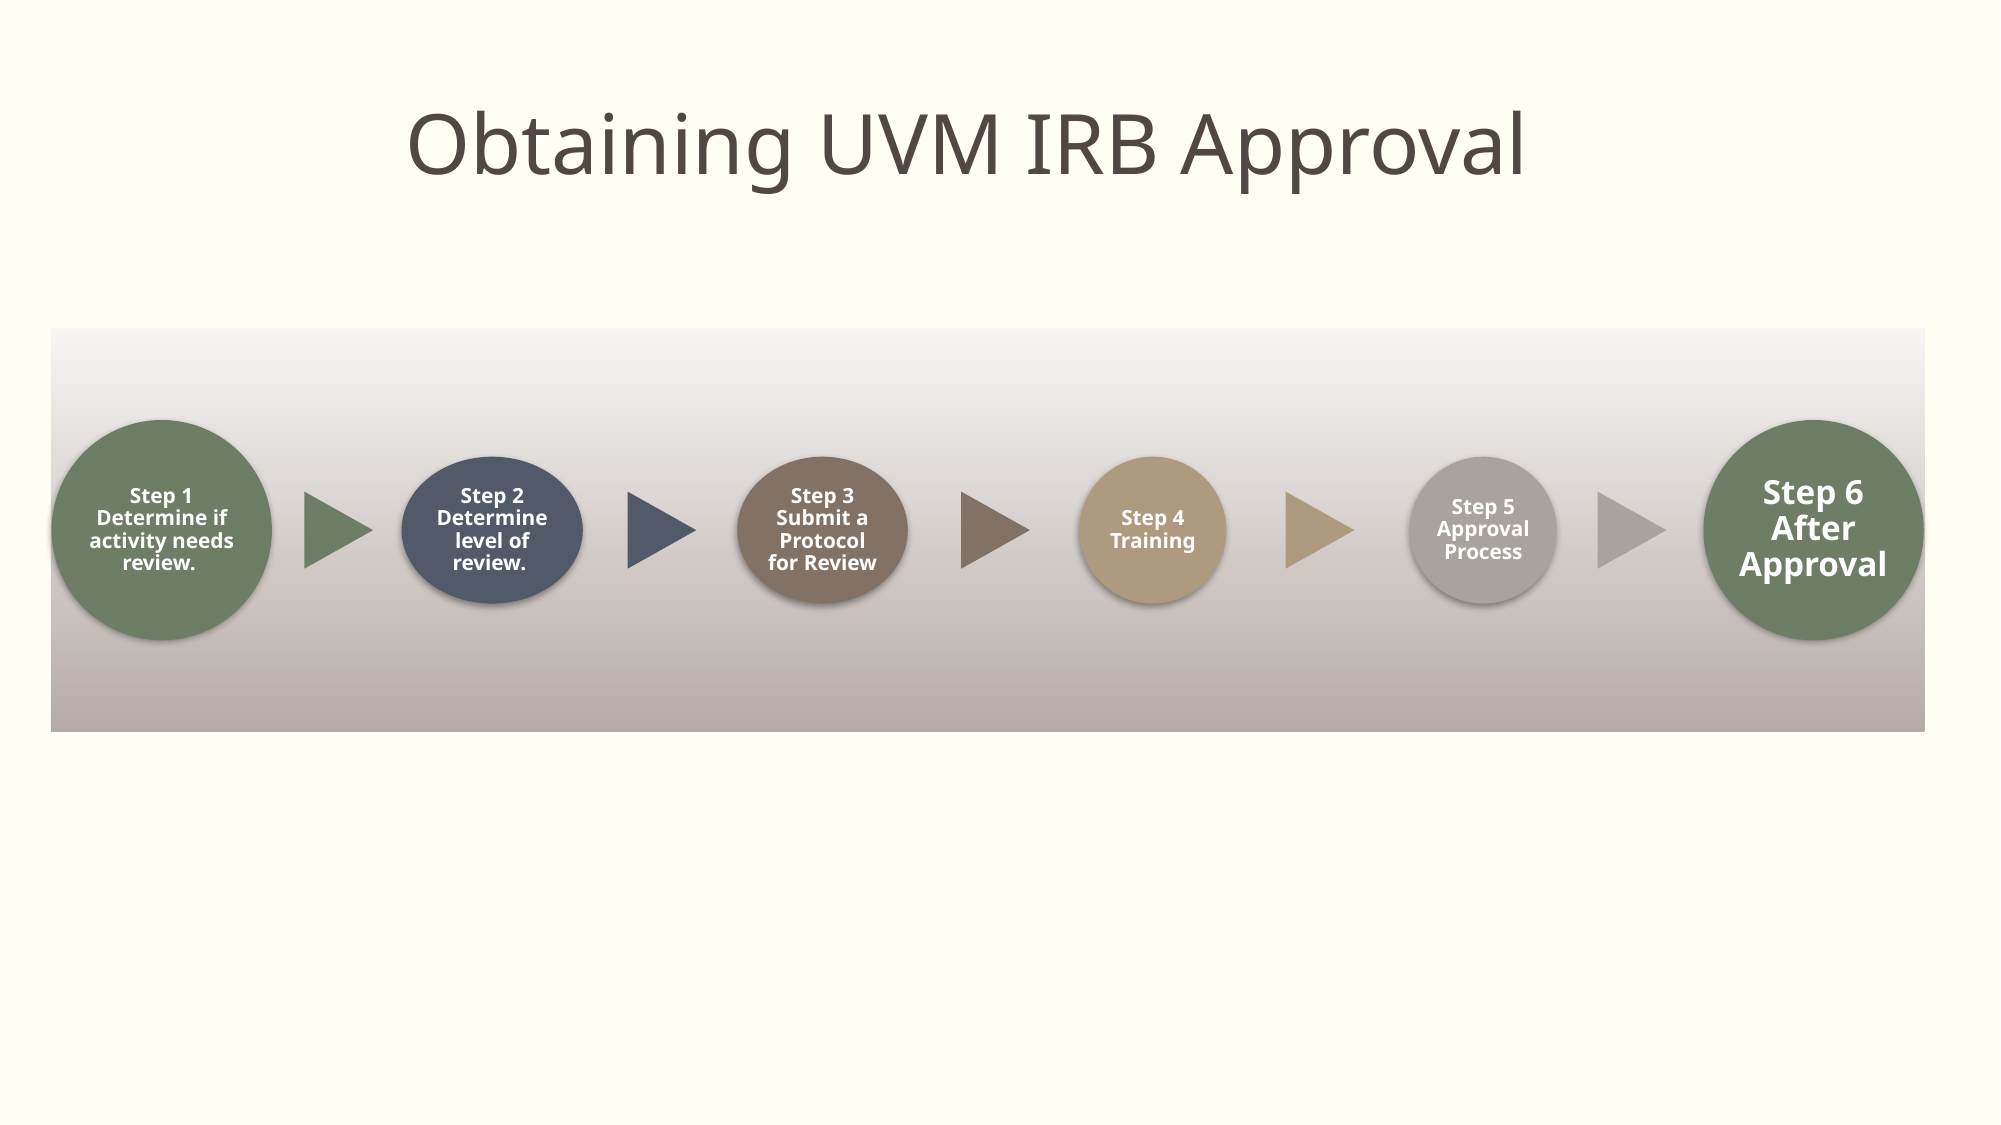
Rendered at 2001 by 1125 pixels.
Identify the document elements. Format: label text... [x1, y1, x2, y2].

title Obtaining UVM IRB Approval [358, 65, 1577, 201]
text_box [50, 328, 1925, 733]
